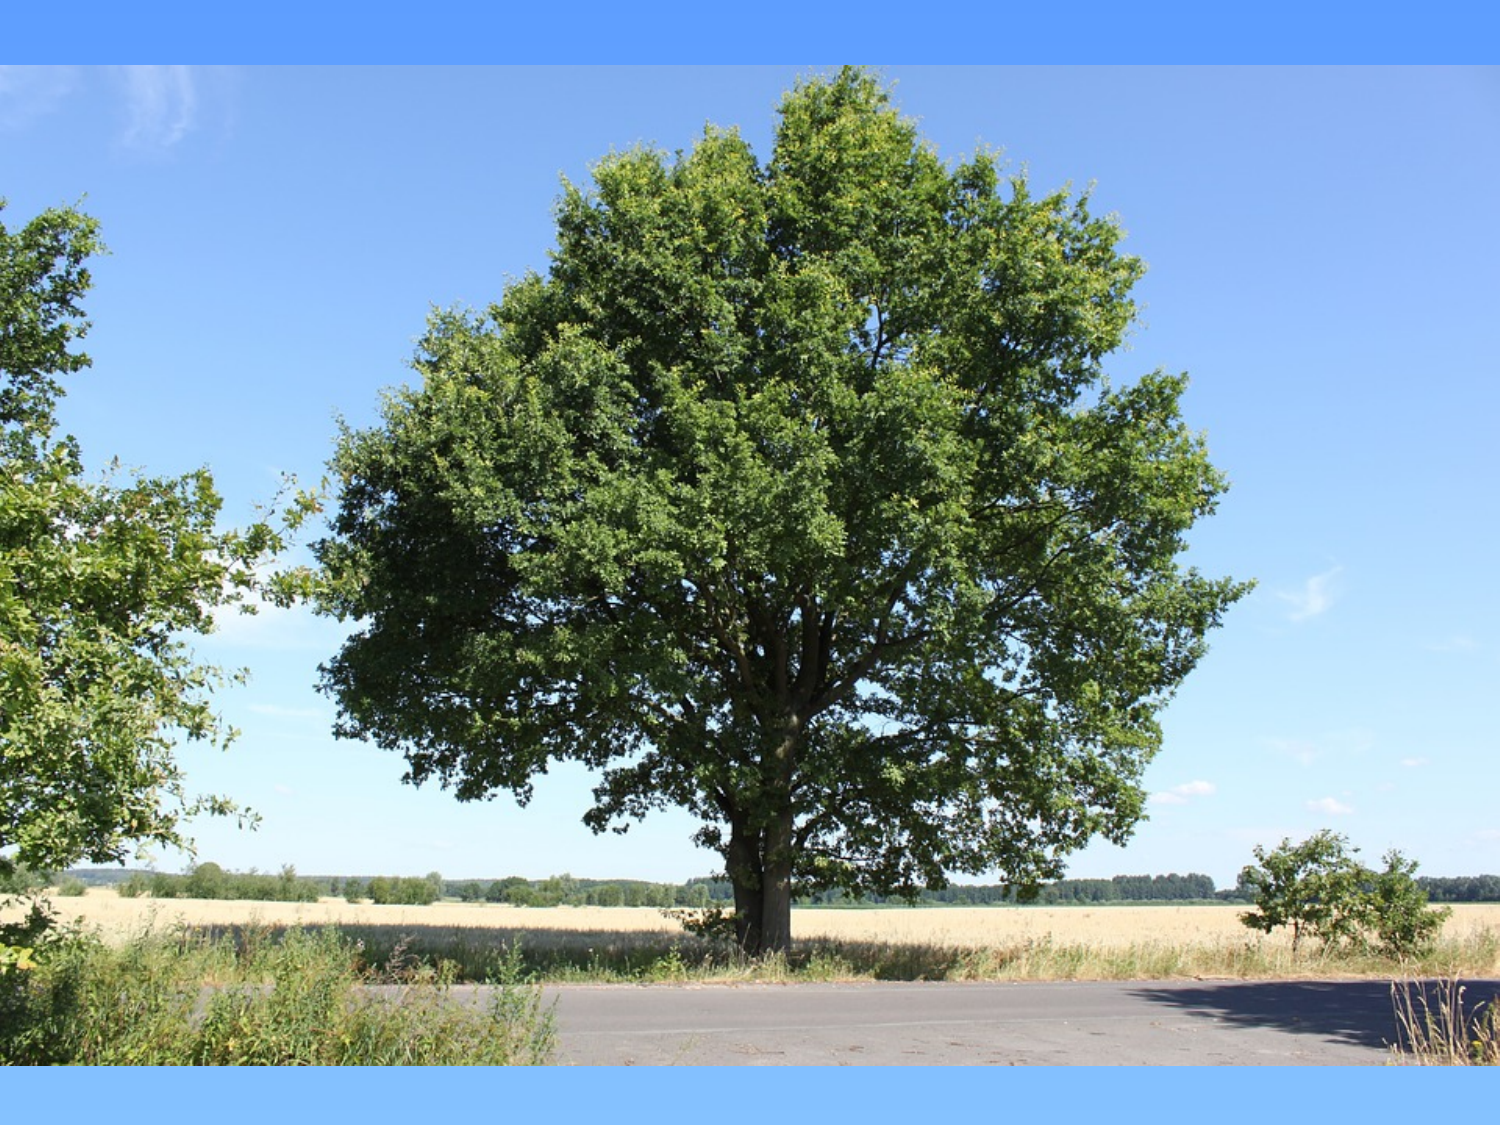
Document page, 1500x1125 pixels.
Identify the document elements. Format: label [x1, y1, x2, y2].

list [0, 65, 1500, 1067]
